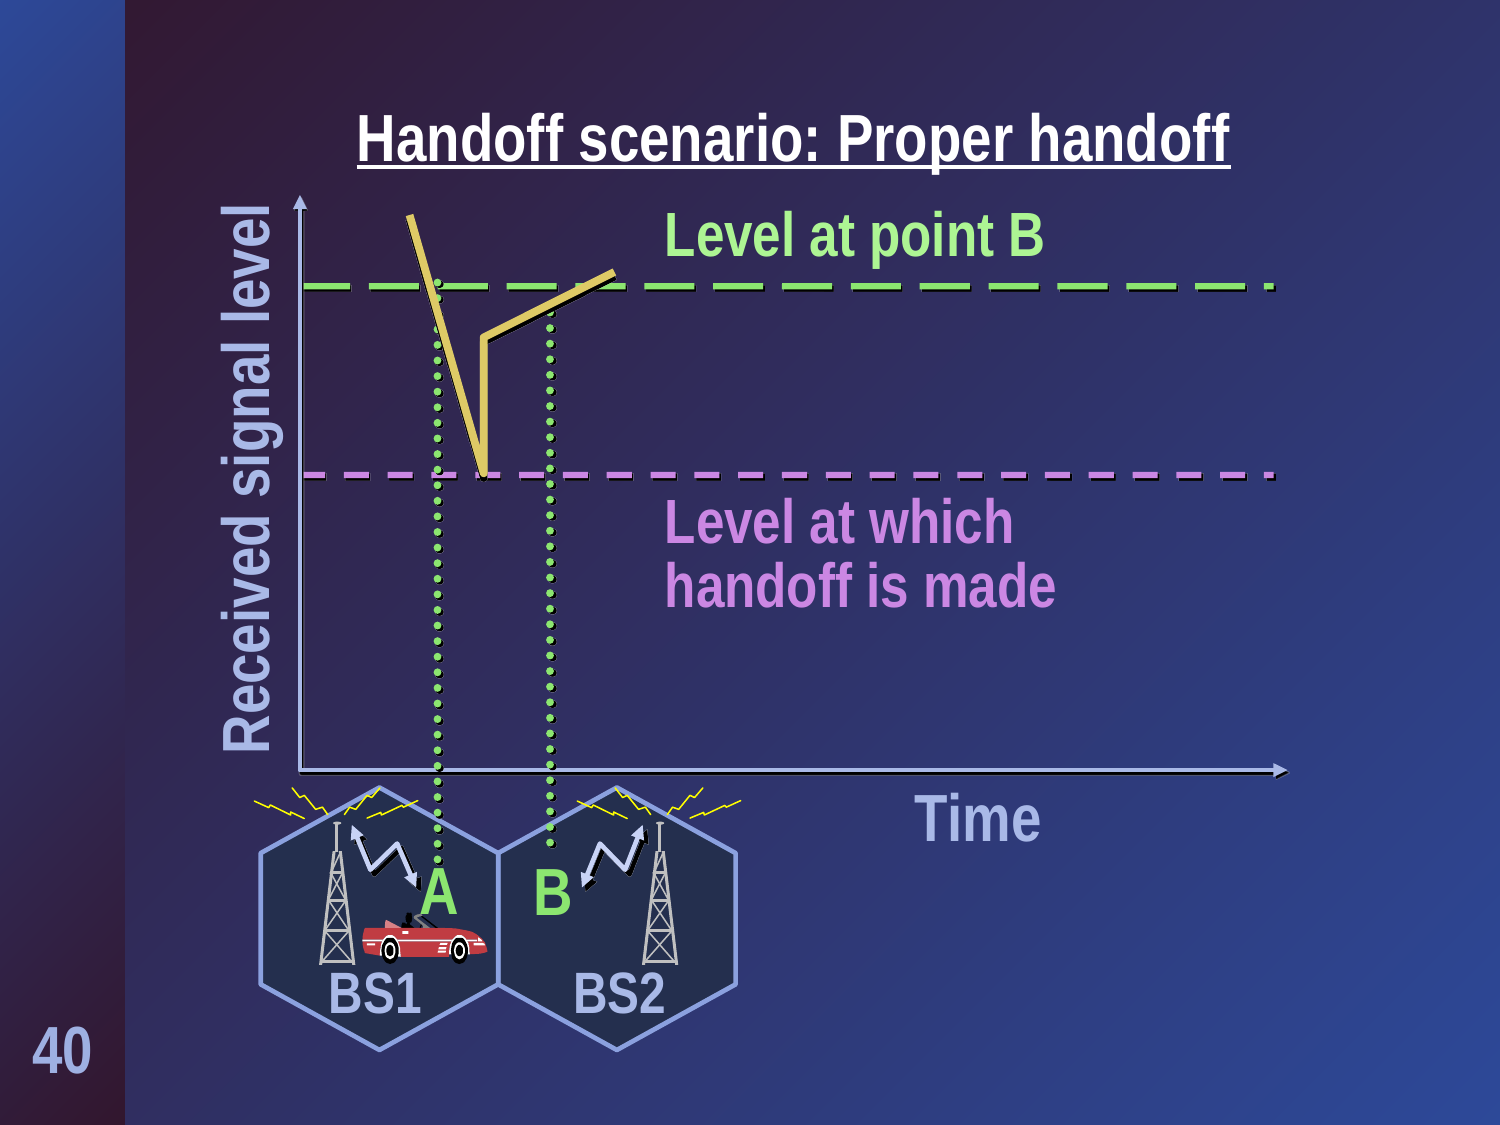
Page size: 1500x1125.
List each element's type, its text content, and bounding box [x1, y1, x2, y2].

text_box Time [899, 774, 1064, 863]
text_box [682, 975, 736, 1014]
text_box [586, 1033, 648, 1051]
text_box Received signal level [195, 131, 290, 770]
text_box A [427, 840, 484, 910]
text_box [576, 787, 745, 967]
text_box [427, 813, 475, 840]
text_box BS1 [312, 974, 438, 1033]
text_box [253, 787, 422, 967]
text_box [348, 1033, 411, 1051]
text_box Level at point B [649, 198, 1100, 278]
text_box B [508, 841, 571, 936]
text_box [260, 975, 312, 1013]
text_box Level at which handoff is made [800, 485, 1150, 628]
text_box [409, 215, 615, 474]
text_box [427, 912, 488, 965]
text_box [520, 812, 571, 841]
text_box Handoff scenario: Proper handoff [187, 87, 1400, 183]
text_box BS2 [557, 948, 682, 1033]
text_box [293, 195, 1288, 777]
text_box [438, 845, 499, 1018]
text_box [498, 847, 571, 1017]
